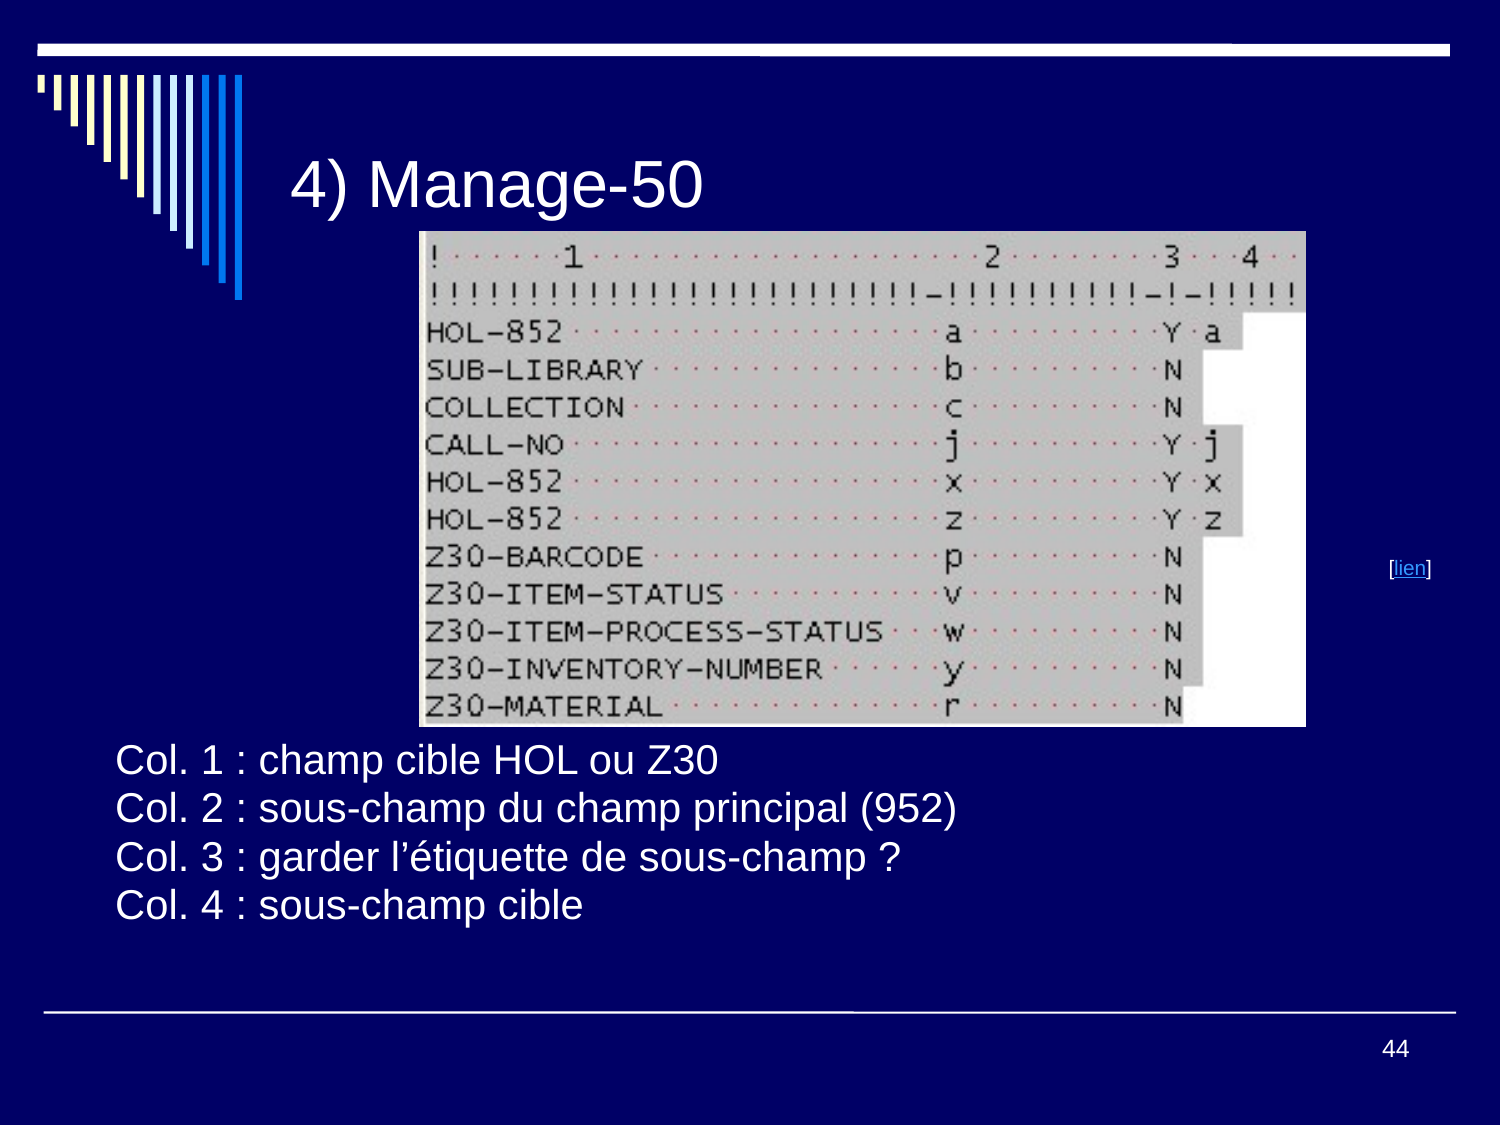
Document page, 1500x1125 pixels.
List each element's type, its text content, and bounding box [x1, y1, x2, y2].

slide_number 44 [1074, 1025, 1425, 1100]
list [418, 231, 1306, 728]
list [lien] Col. 1 : champ cible HOL ou Z30 Col. 2 : sous-champ du champ principal (952) Col. 3 : garder l’étiquette de sous-champ ? Col. 4 : sous-champ cible [100, 314, 1447, 990]
title 4) Manage-50 [275, 75, 1425, 288]
